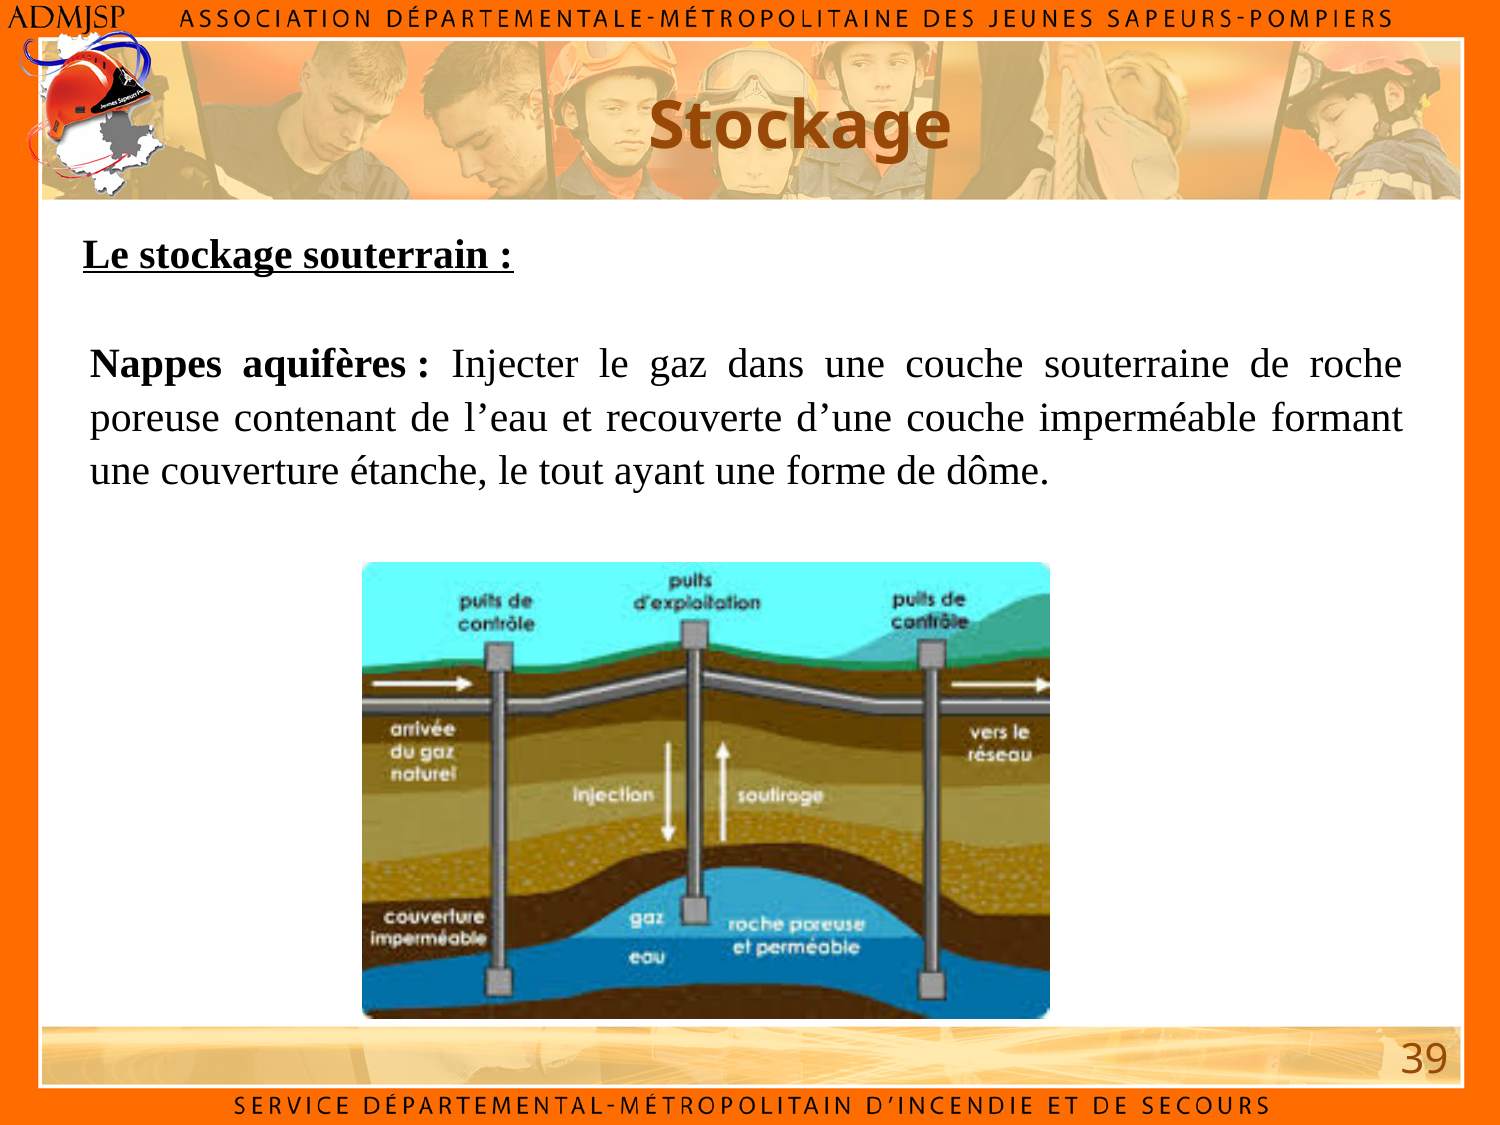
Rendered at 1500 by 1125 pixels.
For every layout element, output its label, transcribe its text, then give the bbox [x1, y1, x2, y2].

text_box 39 [1113, 1029, 1464, 1090]
text_box Nappes aquifères : Injecter le gaz dans une couche souterraine de roche poreuse contenant de l’eau et recouverte d’une couche imperméable formant une couverture étanche, le tout ayant une forme de dôme. [74, 324, 1419, 501]
picture [0, 0, 1500, 1125]
title Stockage [183, 45, 1454, 200]
text_box Le stockage souterrain : [67, 215, 1412, 285]
